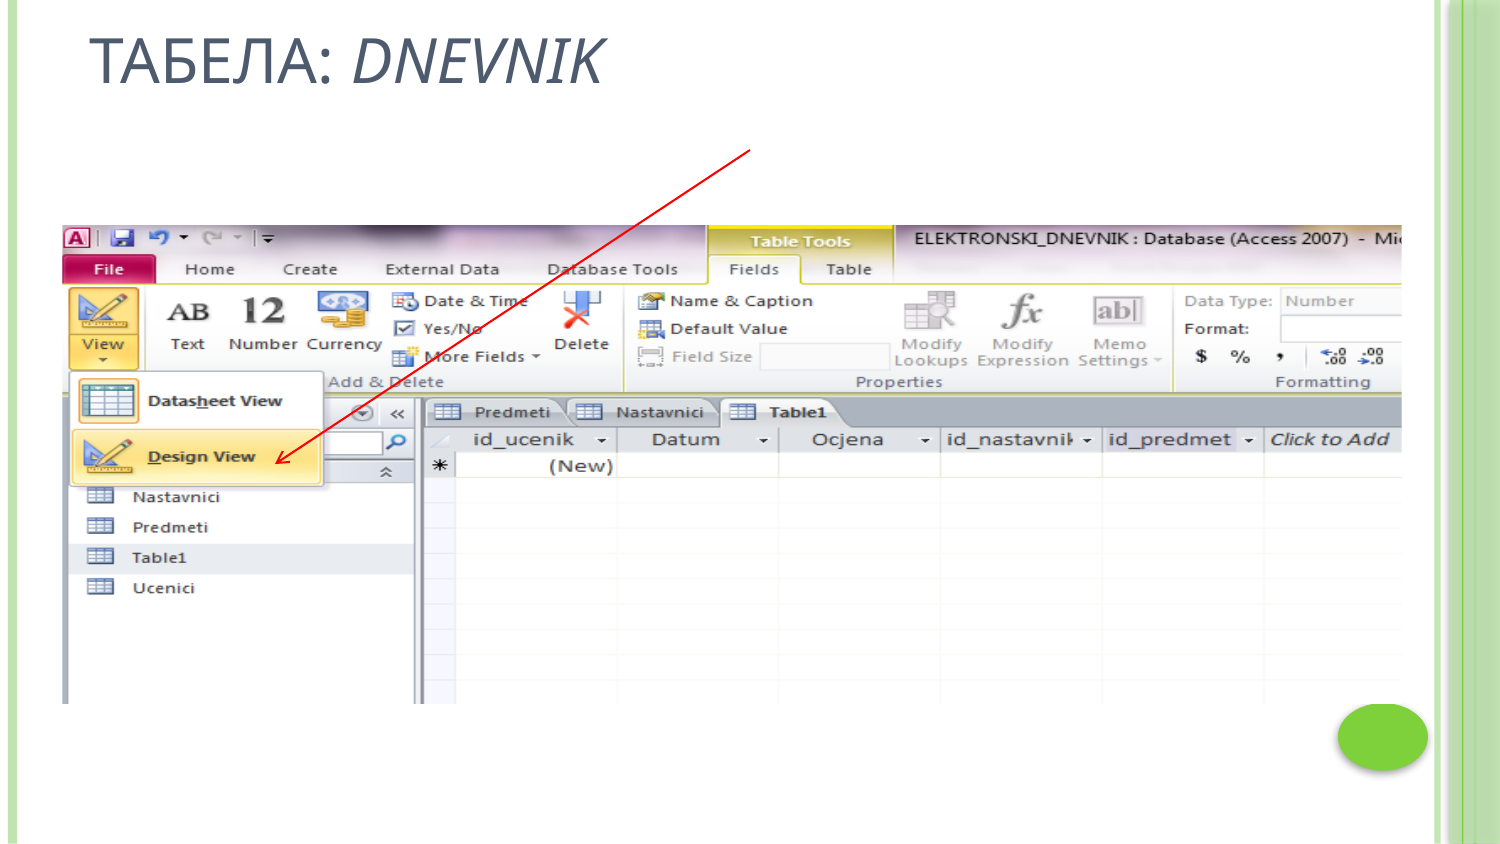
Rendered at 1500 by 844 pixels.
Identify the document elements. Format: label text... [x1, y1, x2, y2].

picture [61, 224, 1403, 704]
title Табела: Dnevnik [75, 33, 1300, 104]
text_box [274, 149, 751, 465]
